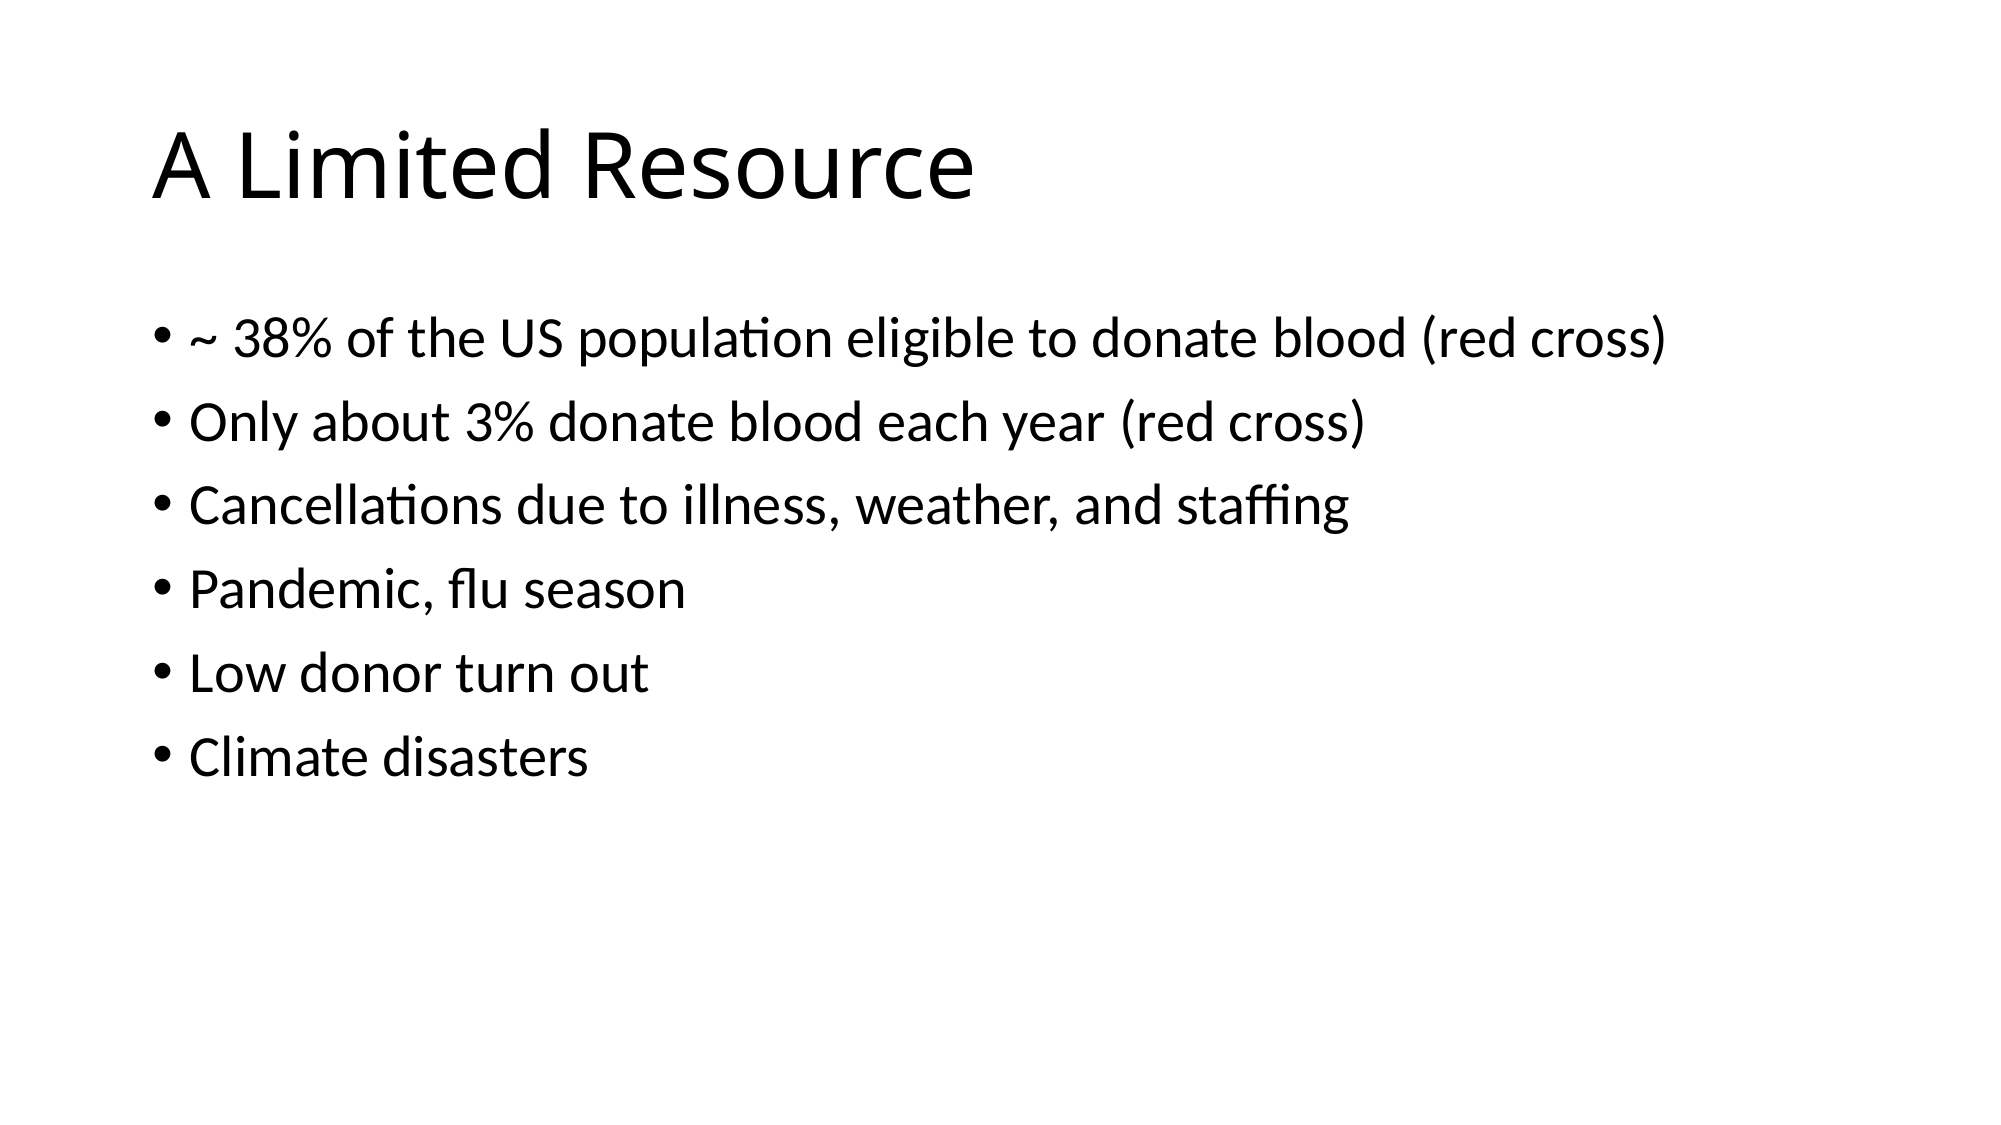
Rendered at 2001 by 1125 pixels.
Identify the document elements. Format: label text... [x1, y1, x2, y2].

list ~ 38% of the US population eligible to donate blood (red cross) Only about 3% donate blood each year (red cross) Cancellations due to illness, weather, and staffing Pandemic, flu season Low donor turn out Climate disasters [137, 299, 1863, 1014]
title A Limited Resource [137, 59, 1863, 278]
